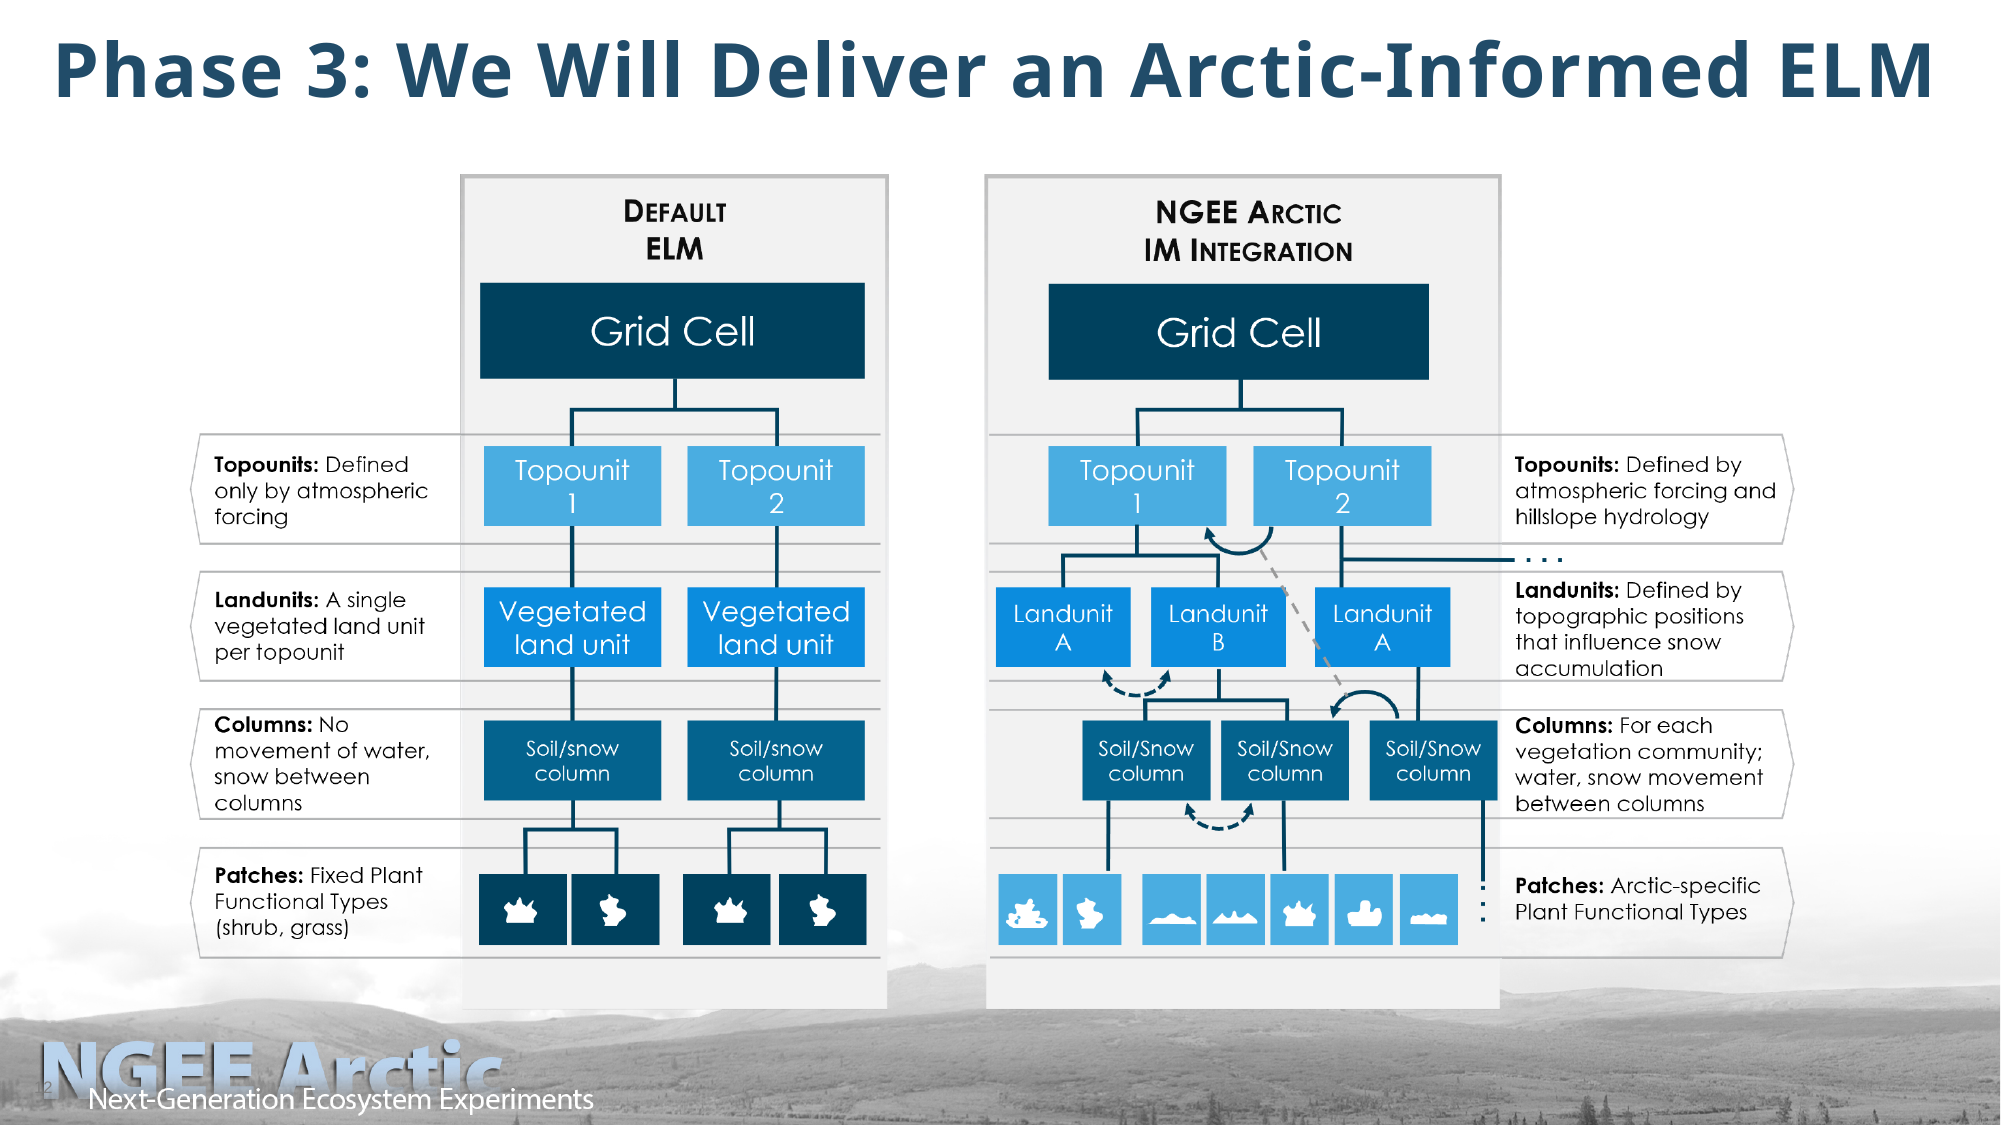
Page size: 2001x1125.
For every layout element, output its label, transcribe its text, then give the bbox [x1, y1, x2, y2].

title Phase 3: We Will Deliver an Arctic-Informed ELM [0, 0, 2000, 151]
picture [0, 0, 2001, 1125]
